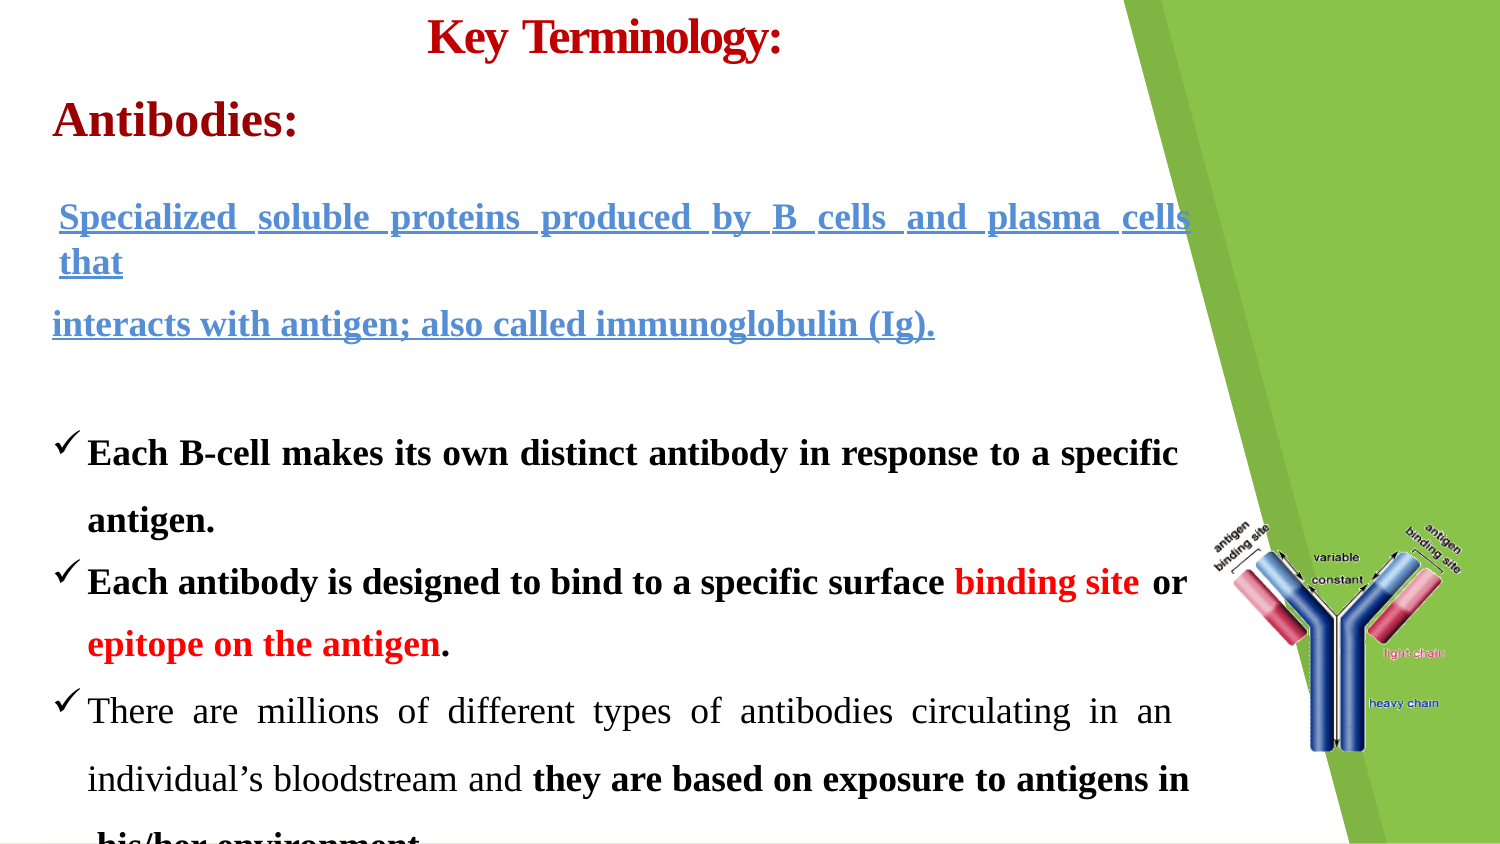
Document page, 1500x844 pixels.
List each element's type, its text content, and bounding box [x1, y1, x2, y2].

text_box [1212, 521, 1464, 755]
title Key Terminology: [425, 1, 887, 84]
text_box Antibodies: Specialized soluble proteins produced by B cells and plasma cells that interacts with antigen; also called immunoglobulin (Ig). Each B-cell makes its own distinct antibody in response to a specific antigen. Each antibody is designed to bind to a specific surface binding site or epitope on the antigen. There are millions of different types of antibodies circulating in an individual’s bloodstream and they are based on exposure to antigens in his/her environment. [49, 84, 1191, 844]
